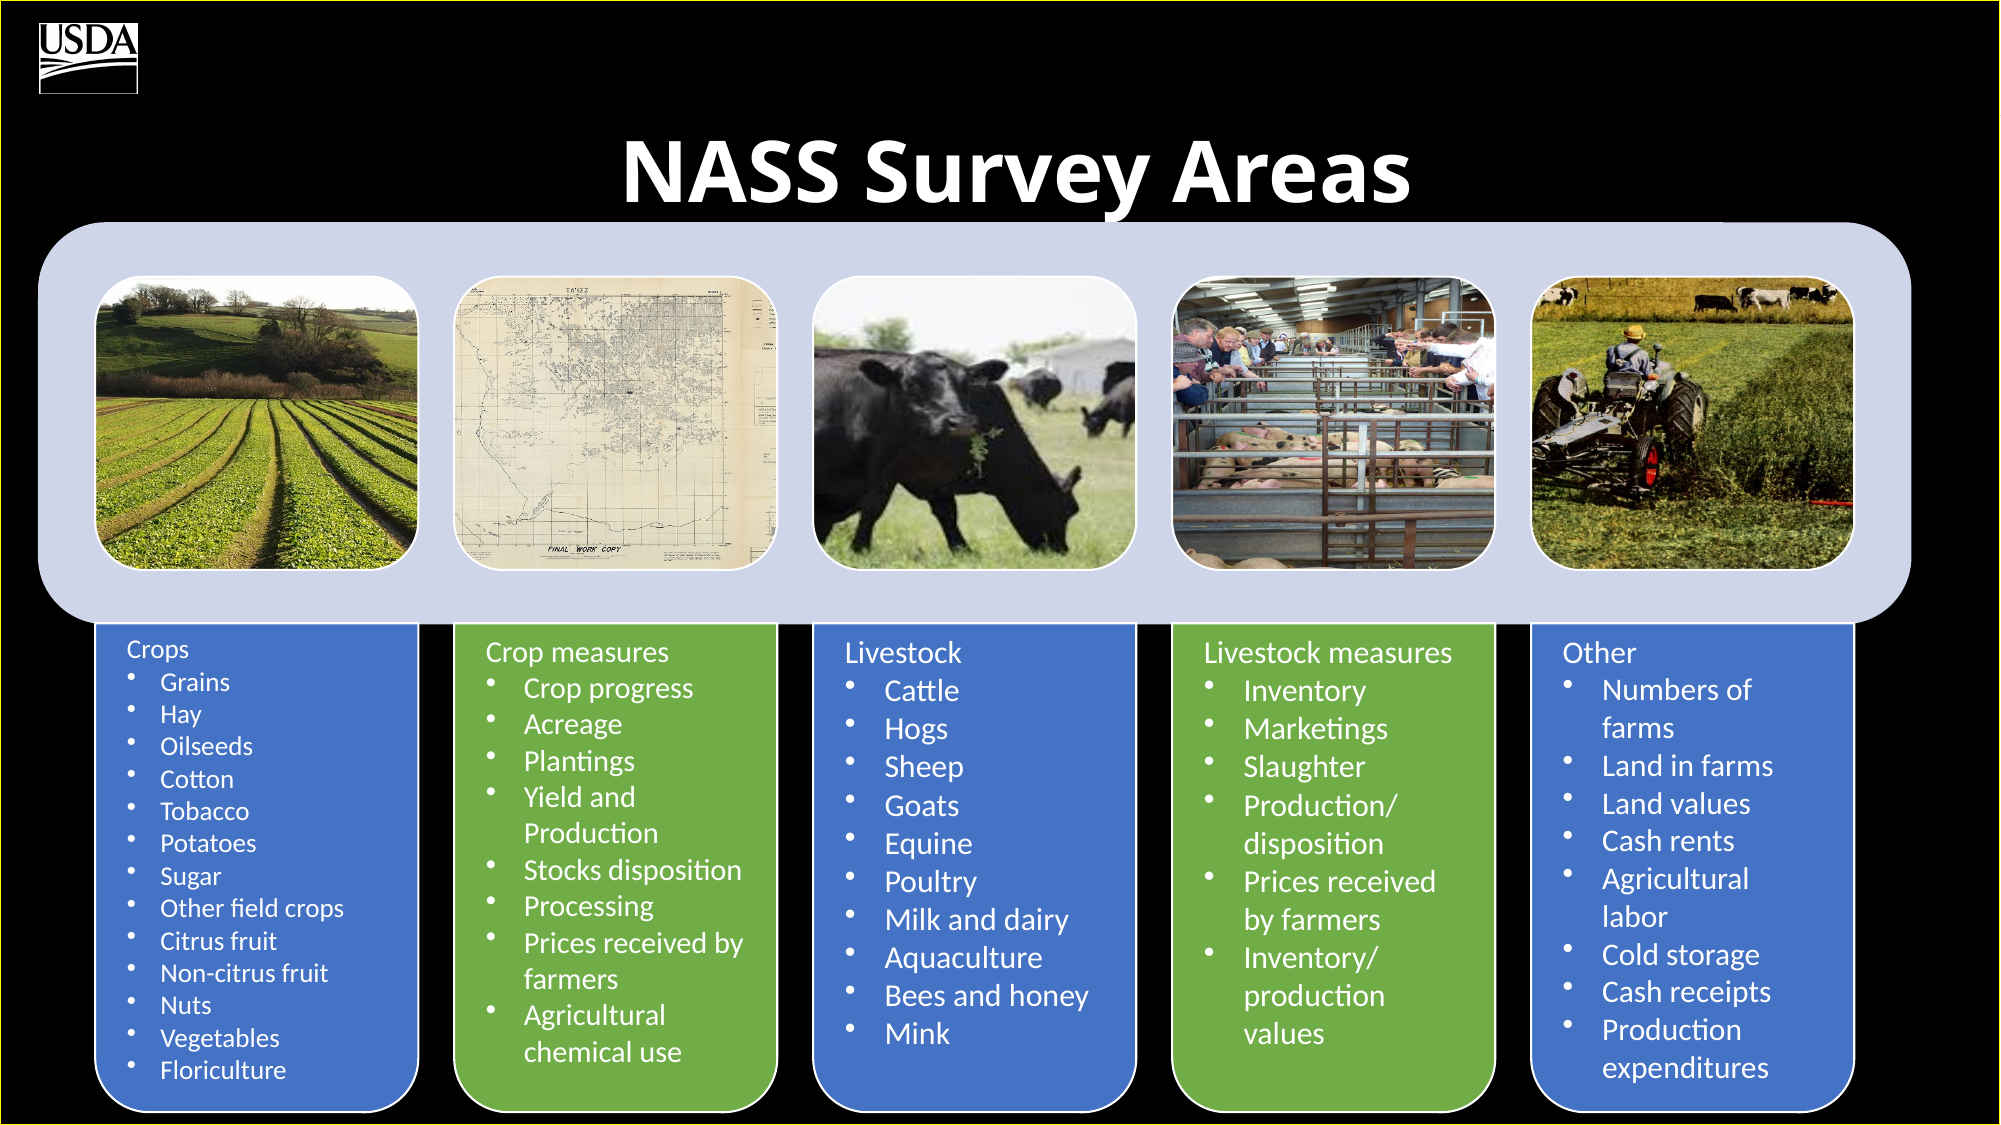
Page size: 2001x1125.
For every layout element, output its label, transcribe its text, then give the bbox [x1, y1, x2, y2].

text_box [0, 0, 2000, 1125]
title NASS Survey Areas [339, 121, 1694, 222]
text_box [39, 223, 1911, 1113]
picture [39, 22, 138, 94]
